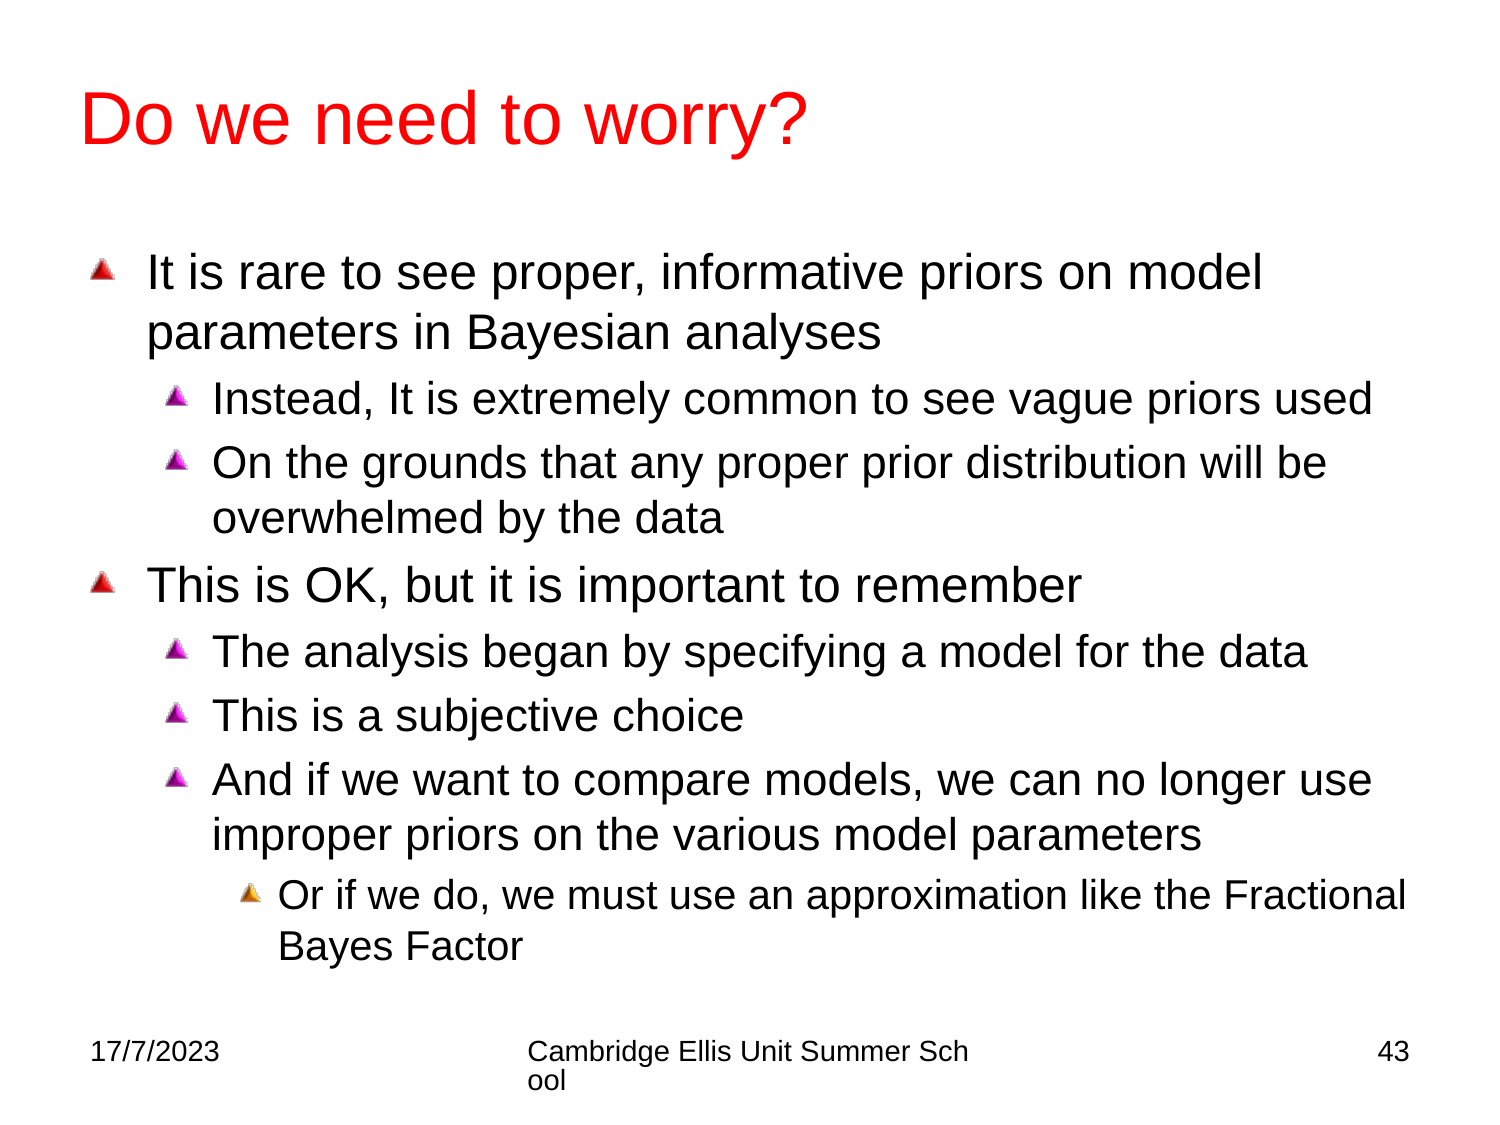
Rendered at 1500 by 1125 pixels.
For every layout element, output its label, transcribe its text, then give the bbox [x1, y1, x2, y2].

picture [165, 637, 188, 661]
picture [165, 766, 188, 789]
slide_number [75, 1024, 425, 1103]
slide_number 43 [1074, 1024, 1425, 1103]
title Do we need to worry? [64, 45, 1415, 185]
list It is rare to see proper, informative priors on model parameters in Bayesian analyses Instead, It is extremely common to see vague priors used On the grounds that any proper prior distribution will be overwhelmed by the data This is OK, but it is important to remember The analysis began by specifying a model for the data This is a subjective choice And if we want to compare models, we can no longer use improper priors on the various model parameters Or if we do, we must use an approximation like the Fractional Bayes Factor [75, 231, 1447, 1005]
picture [240, 882, 261, 904]
picture [165, 701, 188, 725]
footer Cambridge Ellis Unit Summer School [512, 1024, 988, 1103]
picture [165, 448, 188, 472]
picture [90, 570, 115, 595]
picture [165, 384, 188, 408]
picture [90, 257, 115, 282]
